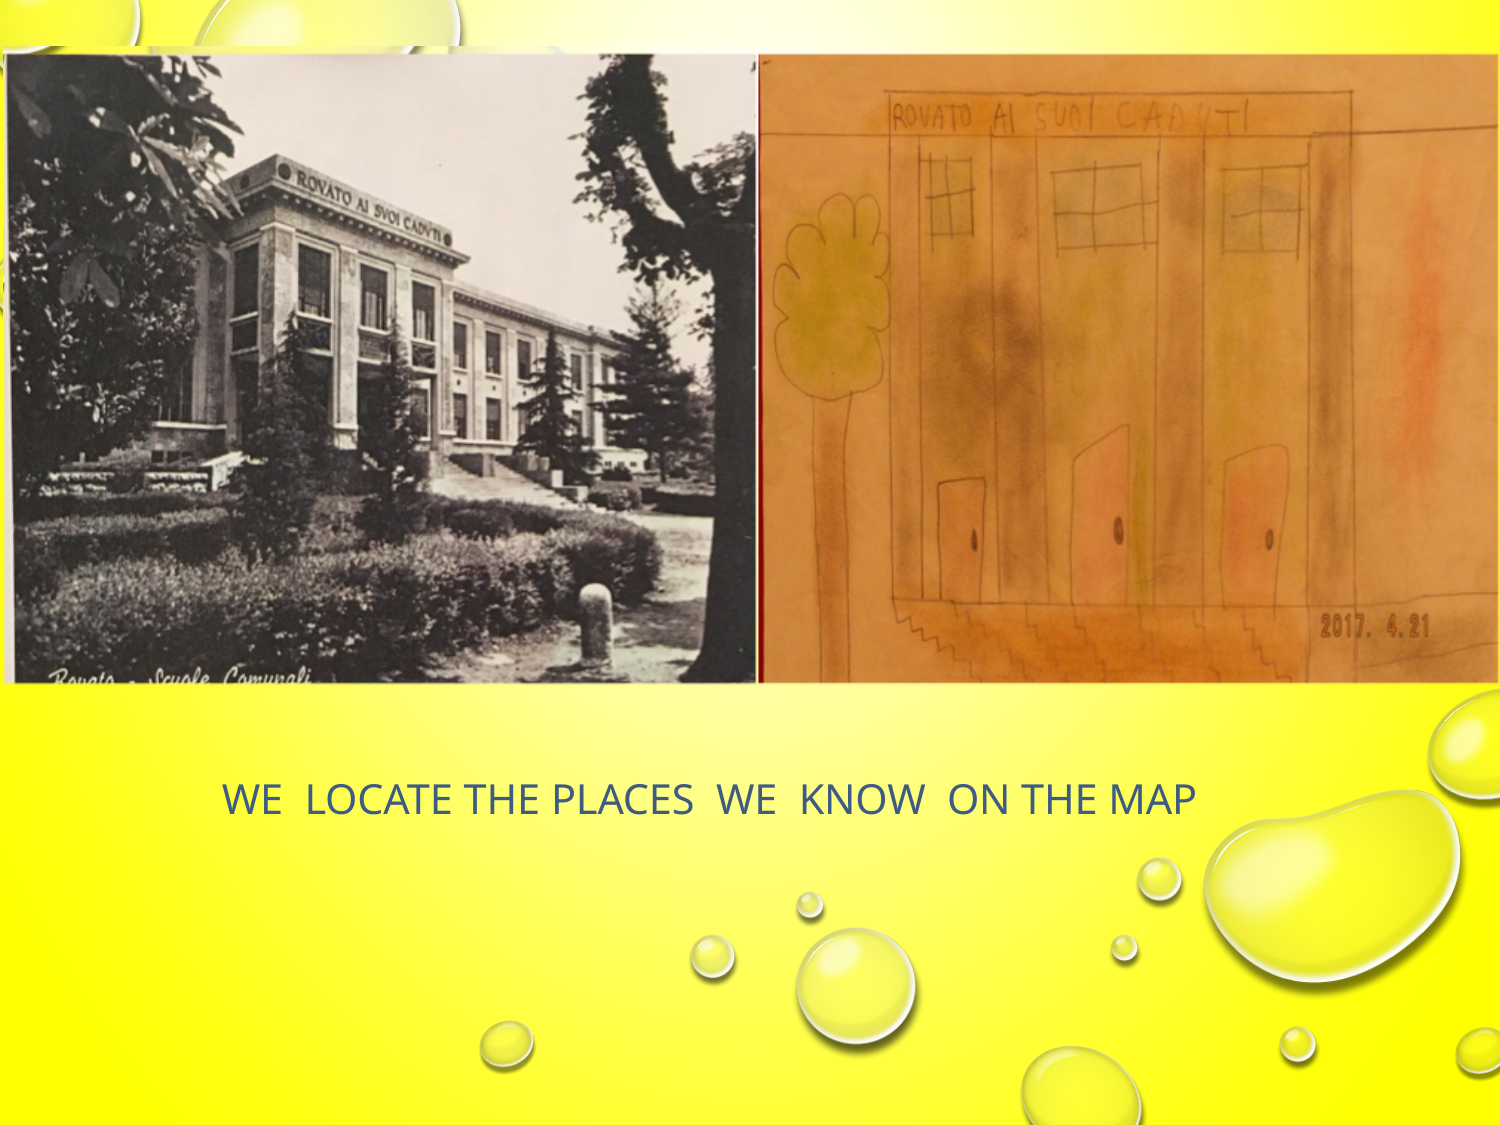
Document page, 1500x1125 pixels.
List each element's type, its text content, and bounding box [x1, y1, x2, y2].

picture [0, 0, 1500, 1125]
subtitle We locate the Places we know ON THE MAP [178, 755, 1241, 879]
